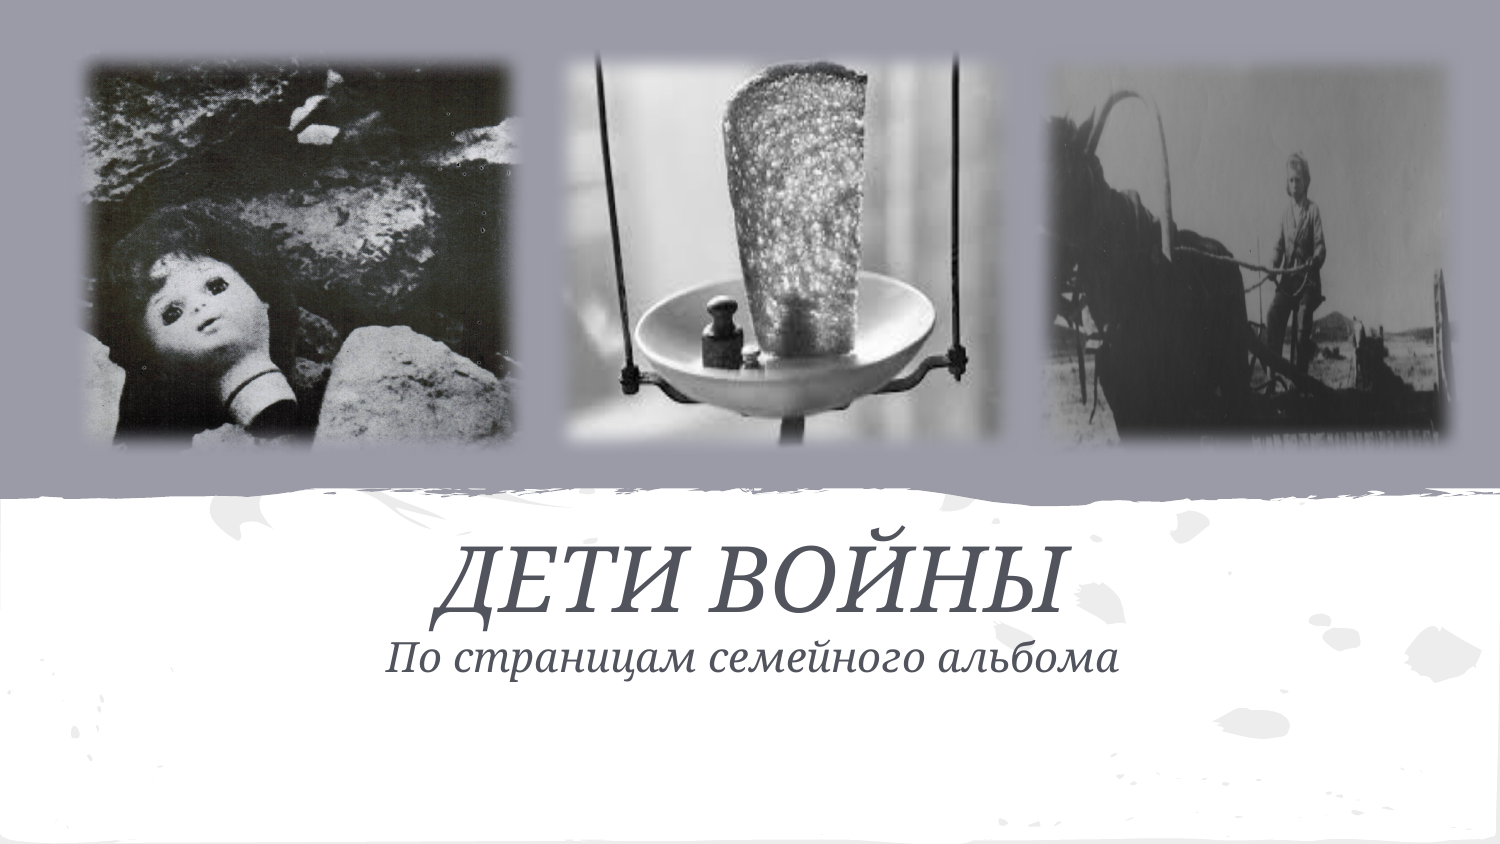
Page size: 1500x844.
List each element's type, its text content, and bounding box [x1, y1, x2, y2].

picture [70, 46, 528, 458]
picture [550, 46, 1020, 458]
picture [1030, 46, 1466, 458]
subtitle ДЕТИ ВОЙНЫ По страницам семейного альбома [112, 506, 1388, 615]
